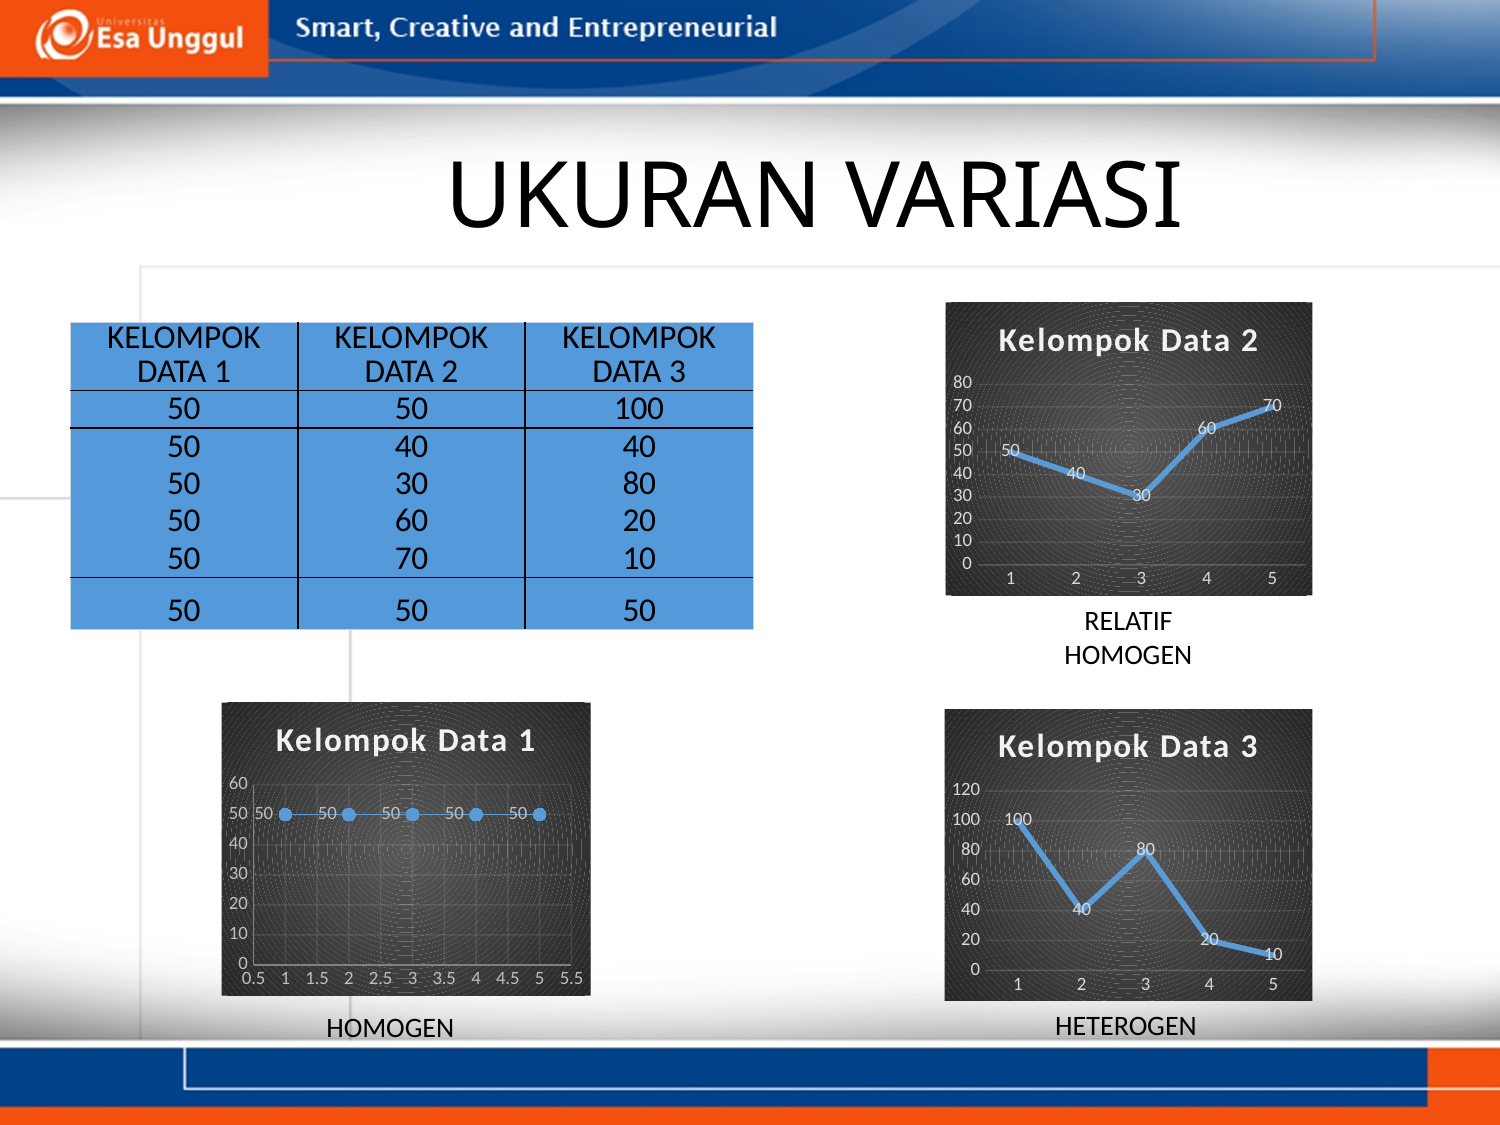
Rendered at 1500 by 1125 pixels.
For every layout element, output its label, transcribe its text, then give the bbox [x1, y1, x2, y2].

table_cell 100 [526, 391, 753, 427]
table_cell 50 [71, 465, 297, 503]
table_header KELOMPOK DATA 2 [299, 323, 524, 390]
table_cell 40 [299, 429, 524, 465]
table_cell 80 [526, 465, 753, 503]
table_cell 50 [71, 578, 297, 629]
chart [944, 709, 1313, 1001]
table_header KELOMPOK DATA 3 [526, 323, 753, 390]
picture [0, 0, 1500, 1125]
table_cell 30 [299, 465, 524, 503]
table_cell 50 [71, 503, 297, 540]
table_cell 70 [299, 540, 524, 577]
table_cell 10 [526, 540, 753, 577]
text_box HOMOGEN [311, 1001, 561, 1051]
table_header KELOMPOK DATA 1 [71, 323, 297, 390]
table_cell 40 [526, 429, 753, 465]
table_cell 50 [71, 540, 297, 577]
text_box RELATIF HOMOGEN [1003, 596, 1253, 678]
text_box HETEROGEN [1040, 1001, 1290, 1049]
table_cell 60 [299, 503, 524, 540]
chart [945, 302, 1313, 596]
chart [221, 702, 591, 996]
table_cell 50 [299, 391, 524, 427]
table_cell 50 [299, 578, 524, 629]
table_cell 20 [526, 503, 753, 540]
title UKURAN VARIASI [430, 118, 1216, 278]
table_cell 50 [71, 391, 297, 427]
table_cell 50 [71, 429, 297, 465]
table_cell 50 [526, 578, 753, 629]
